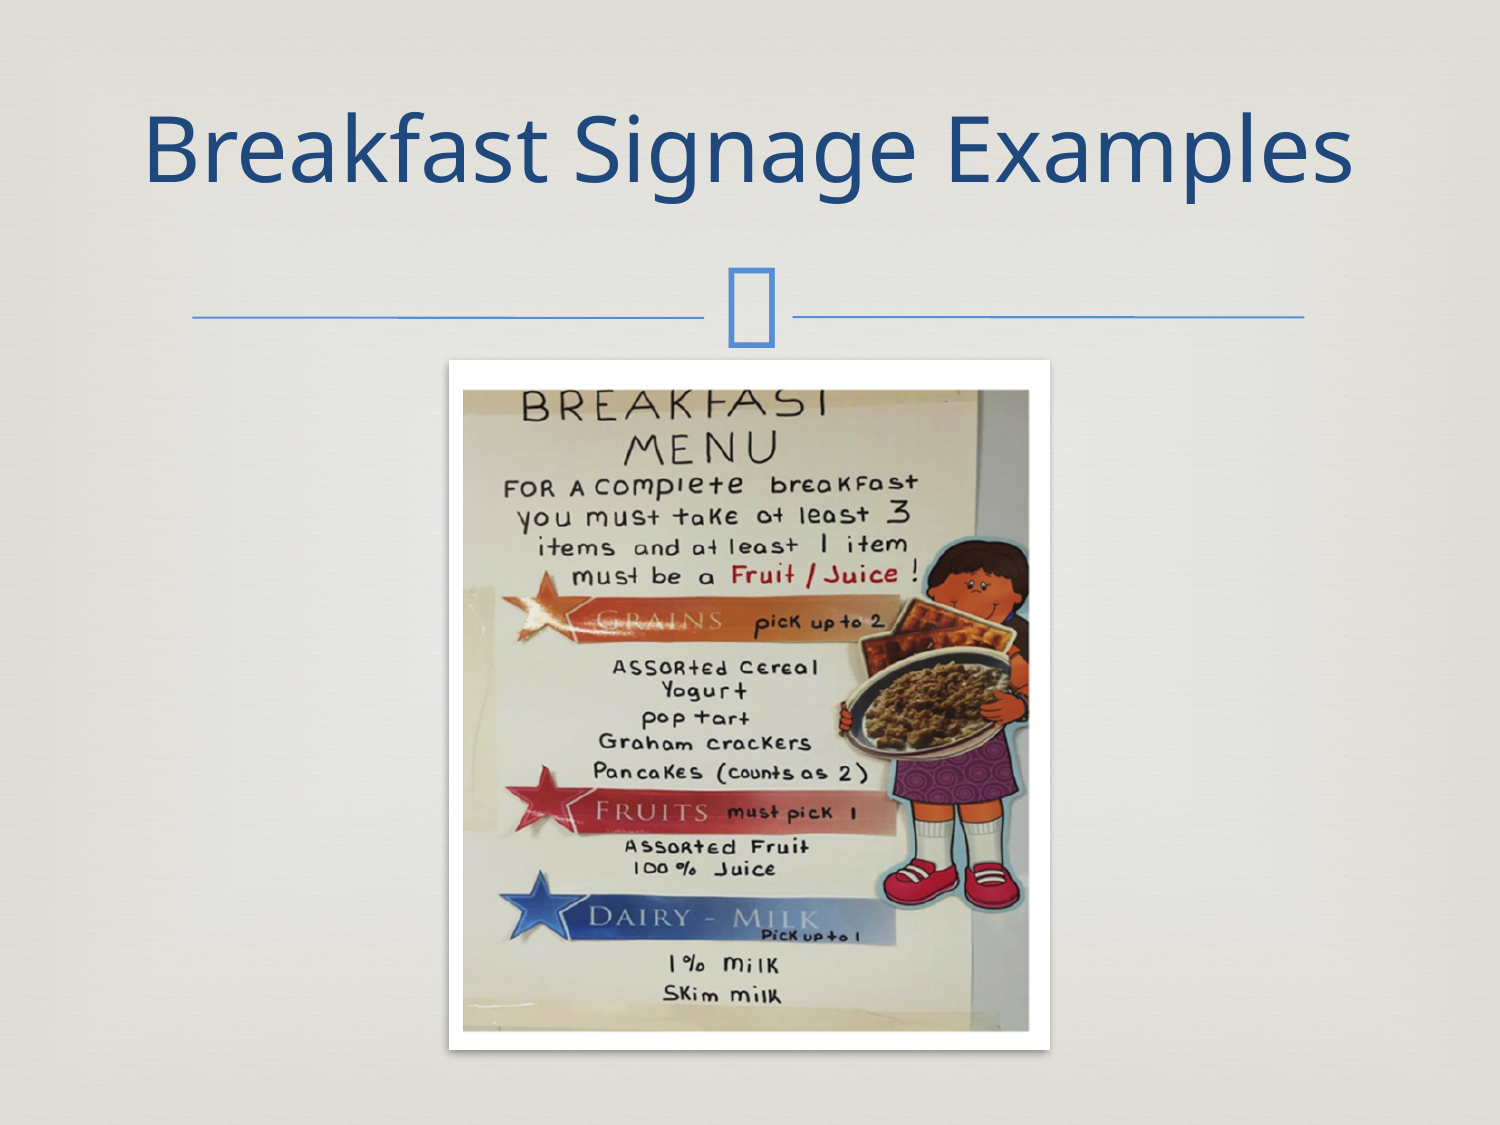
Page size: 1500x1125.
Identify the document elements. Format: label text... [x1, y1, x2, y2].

title Breakfast Signage Examples [112, 0, 1386, 267]
picture [462, 374, 1036, 1036]
